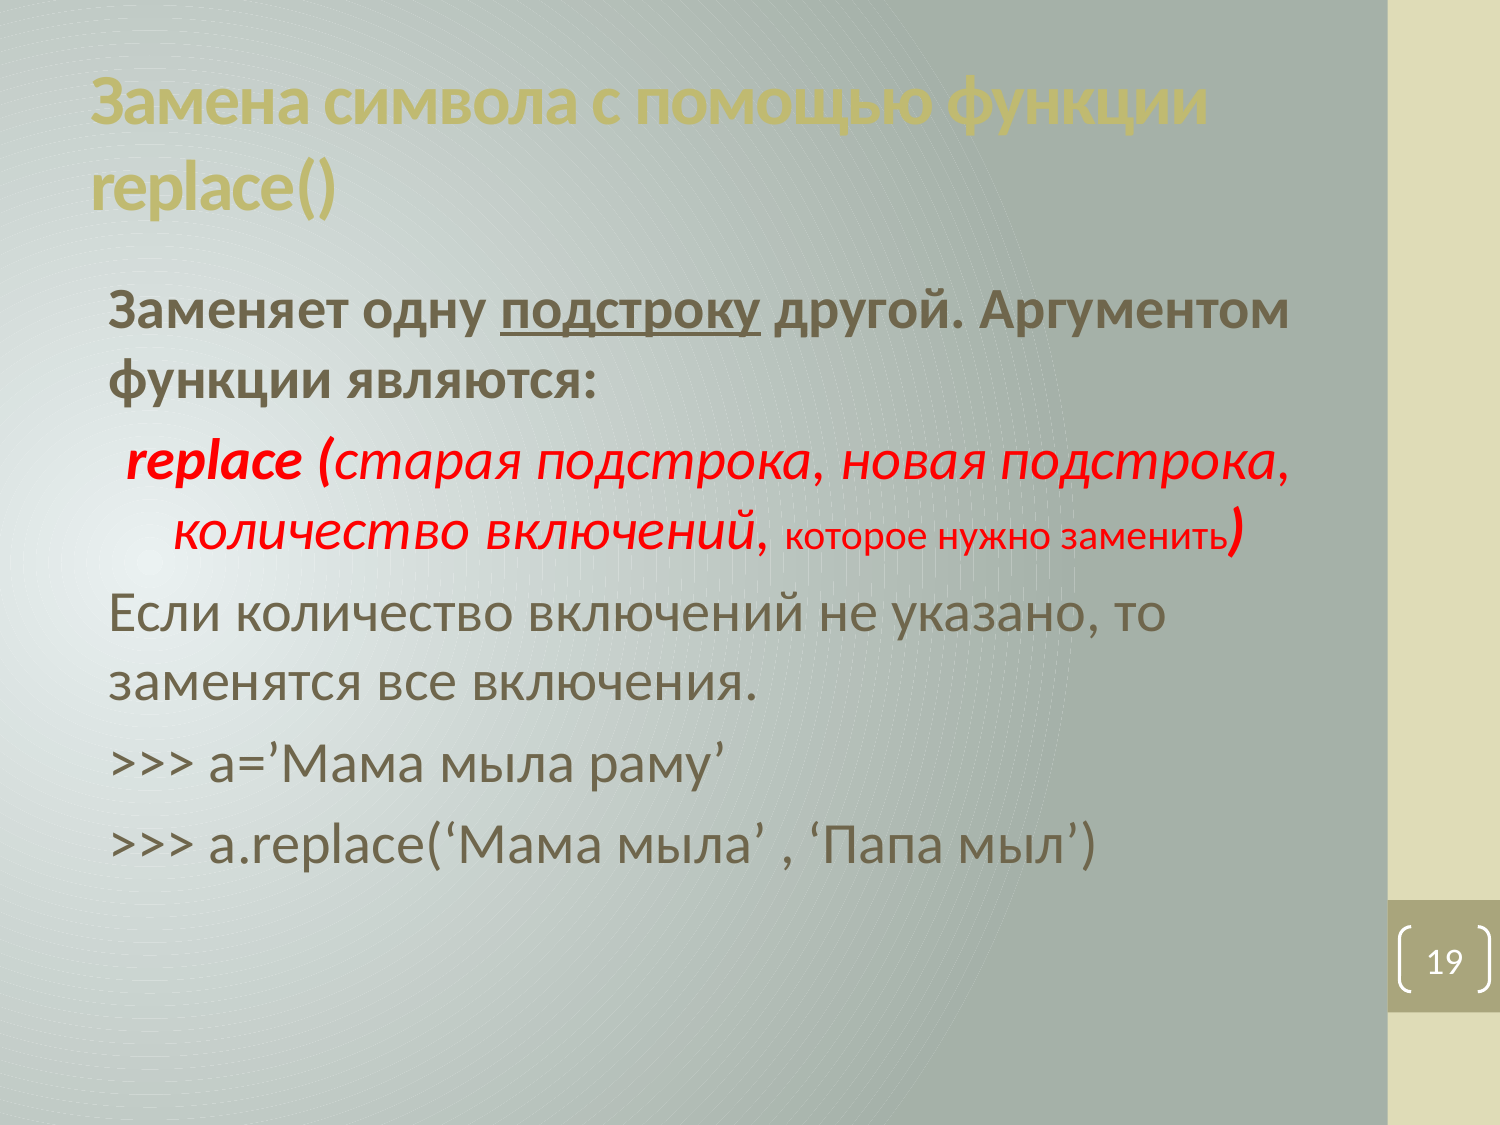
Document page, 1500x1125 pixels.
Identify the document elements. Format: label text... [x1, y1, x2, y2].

list Заменяет одну подстроку другой. Аргументом функции являются: replace (старая подстрока, новая подстрока, количество включений, которое нужно заменить) Если количество включений не указано, то заменятся все включения. >>> а=’Мама мыла раму’ >>> a.replace(‘Мама мыла’ , ‘Папа мыл’) [75, 262, 1325, 1050]
slide_number 19 [1397, 925, 1492, 994]
title Замена символа с помощью функции replace() [75, 45, 1325, 233]
